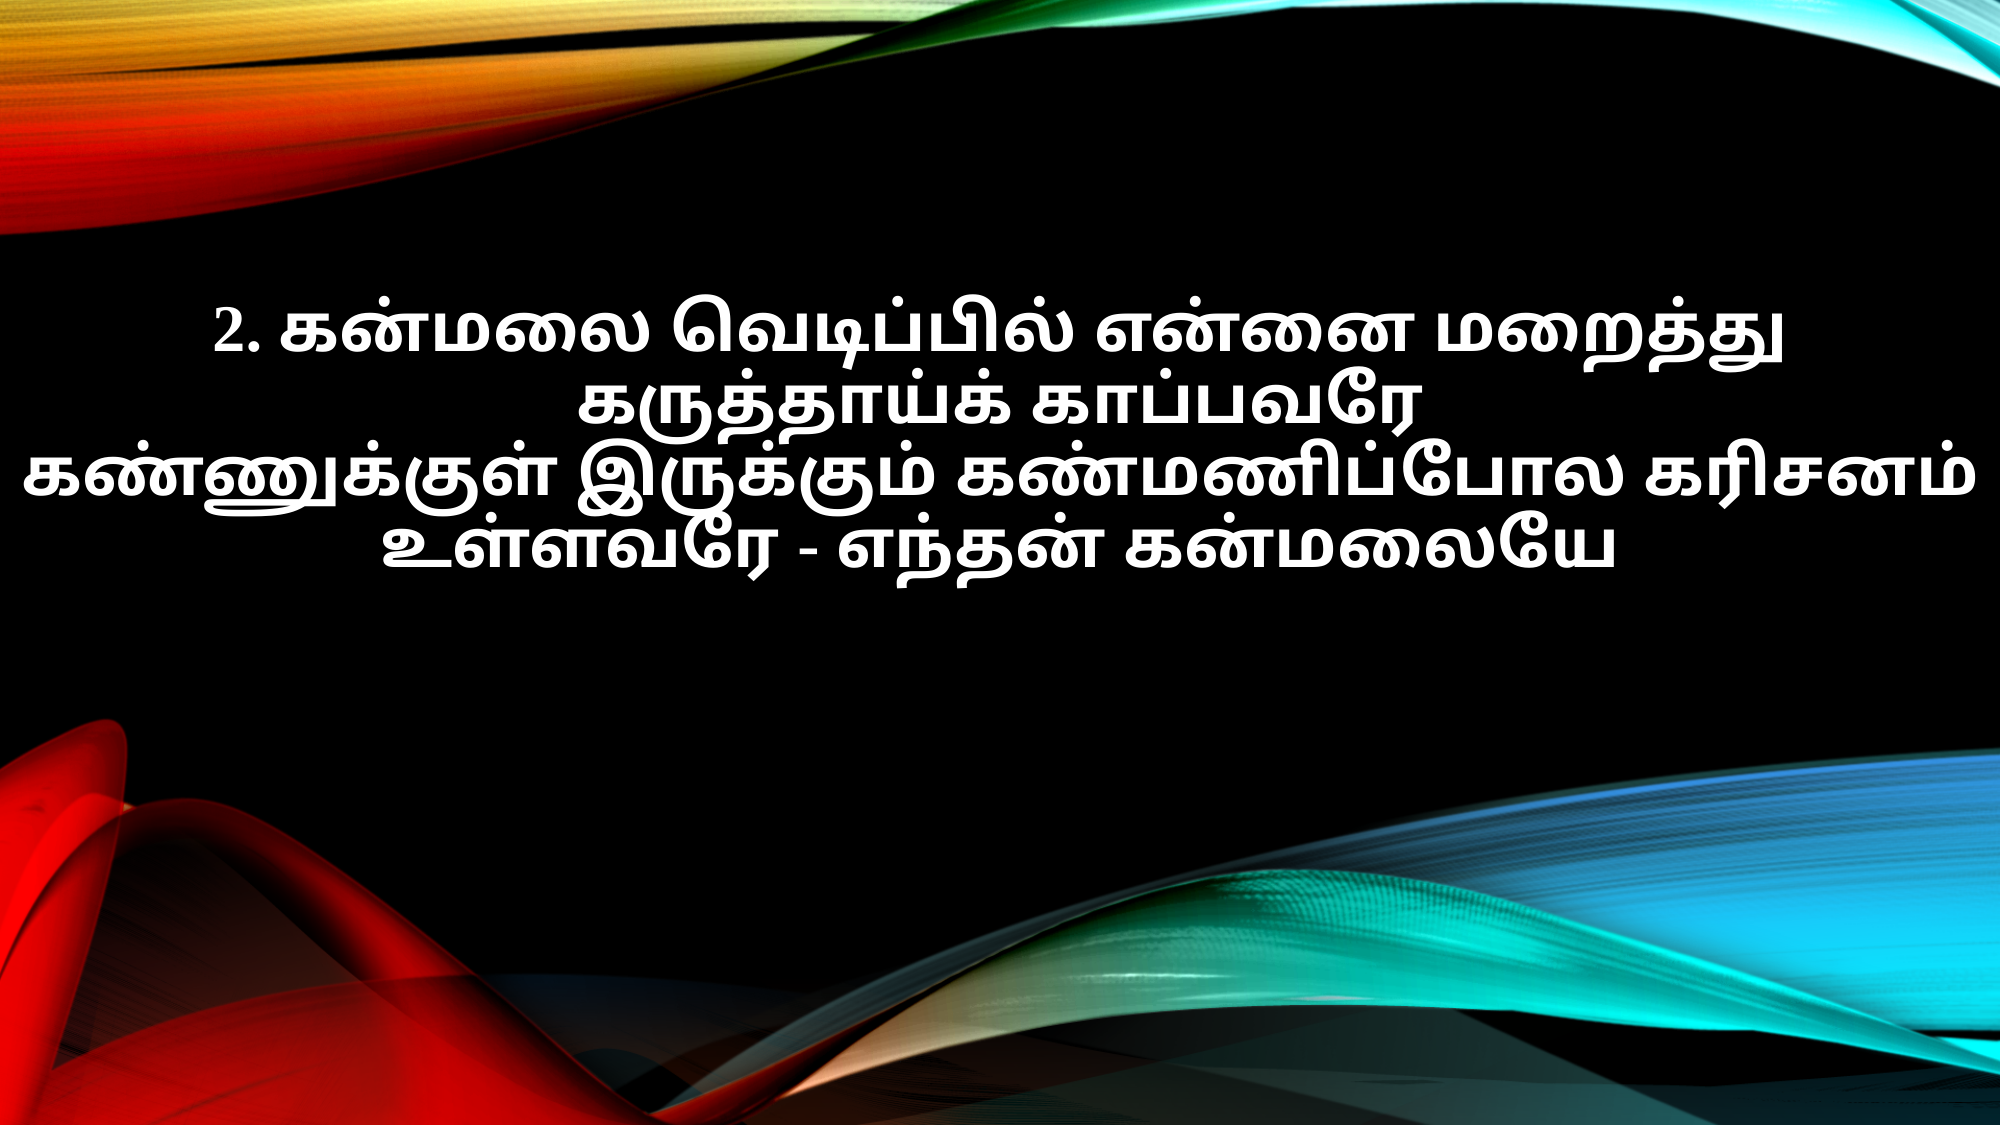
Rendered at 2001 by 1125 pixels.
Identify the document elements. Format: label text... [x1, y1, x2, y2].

subtitle 2. கன்மலை வெடிப்பில் என்னை மறைத்து கருத்தாய்க் காப்பவரே கண்ணுக்குள் இருக்கும் கண்மணிப்போல கரிசனம் உள்ளவரே - எந்தன் கன்மலையே [0, 0, 2000, 1125]
